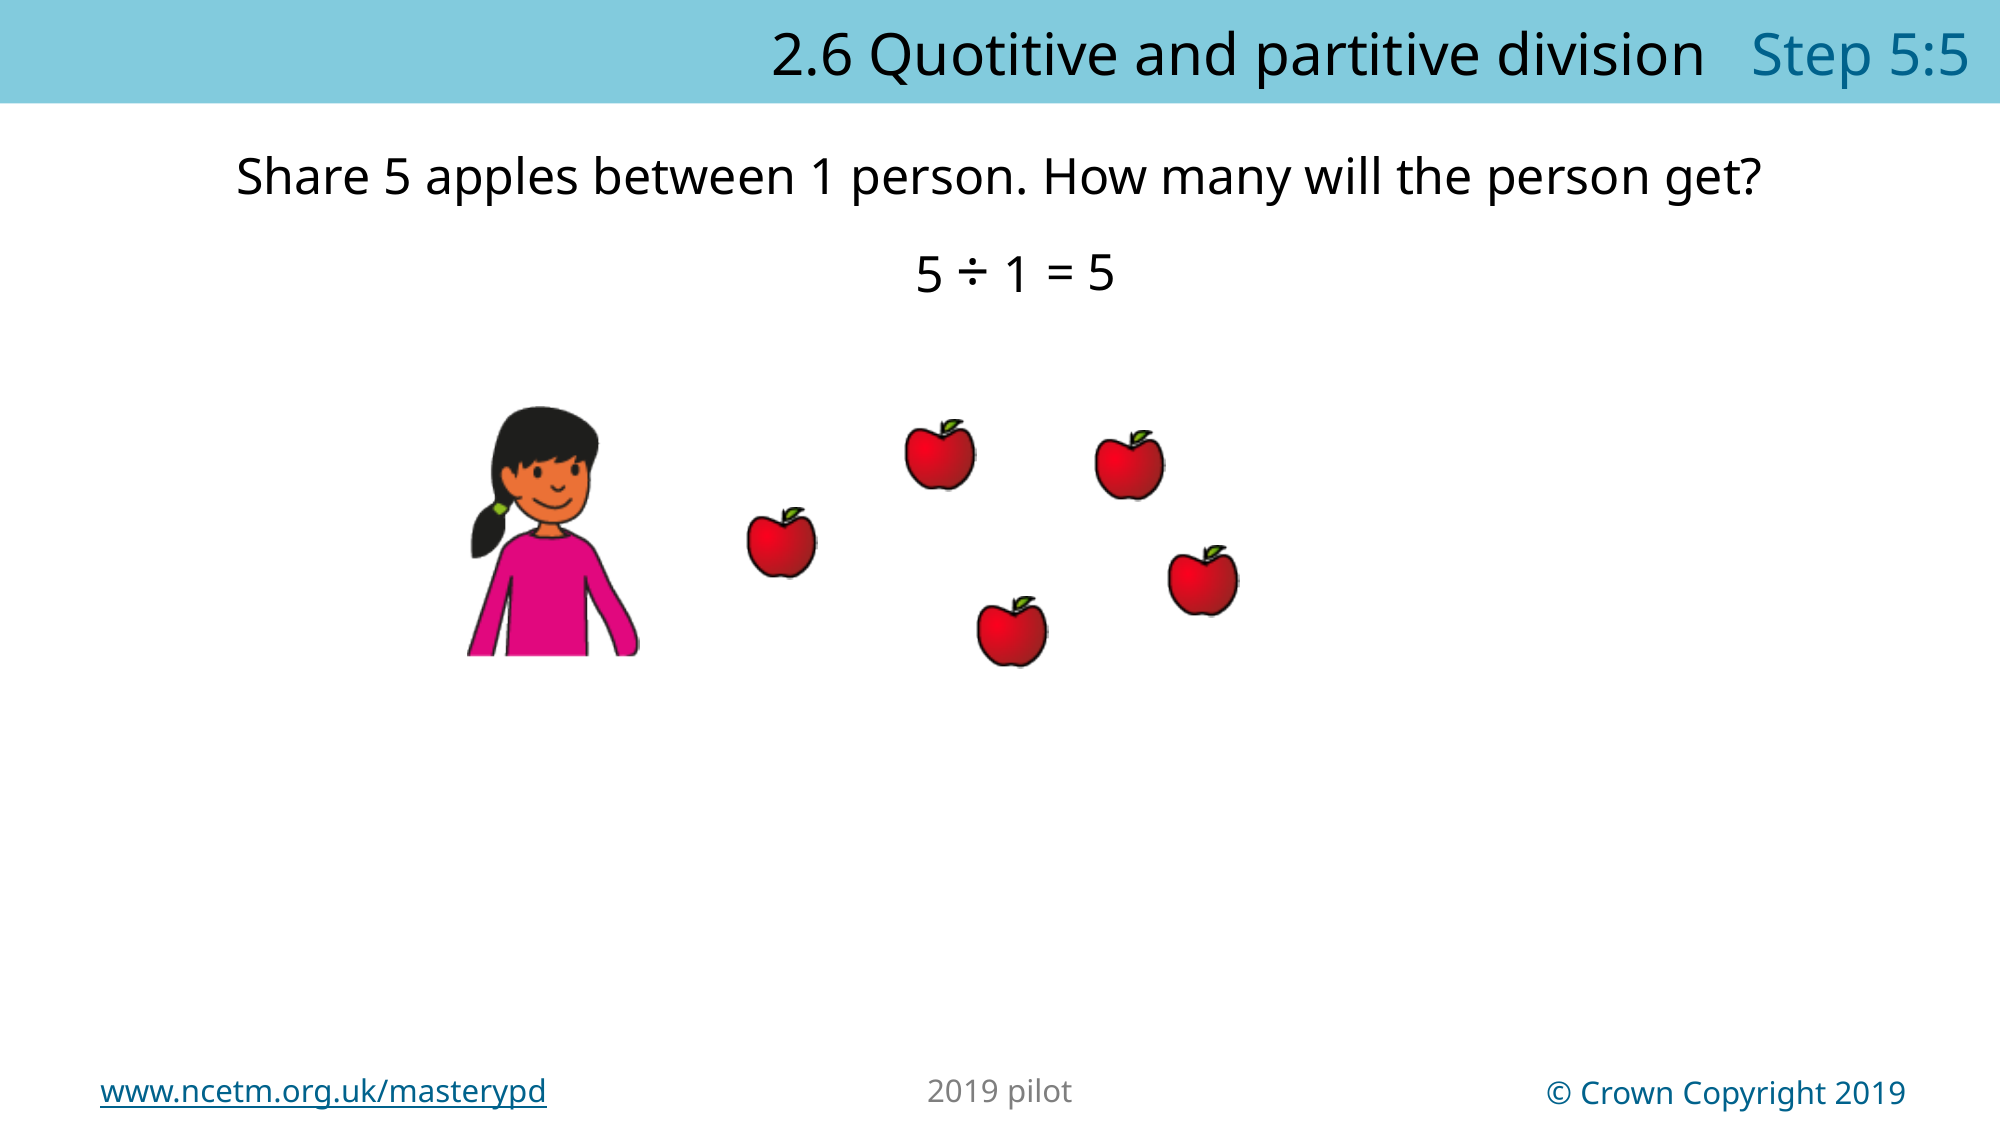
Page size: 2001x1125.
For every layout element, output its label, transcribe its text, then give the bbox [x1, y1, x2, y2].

list 2.6 Quotitive and partitive division Step 5:5 [0, 0, 2000, 104]
picture [976, 596, 1049, 669]
text_box 5 ÷ 1 [900, 226, 1047, 312]
text_box = 5 [1031, 233, 1145, 308]
picture [1166, 545, 1240, 618]
picture [904, 419, 977, 492]
text_box Share 5 apples between 1 person. How many will the person get? [221, 136, 1779, 212]
picture [467, 406, 640, 681]
picture [745, 507, 819, 580]
picture [1093, 429, 1167, 503]
